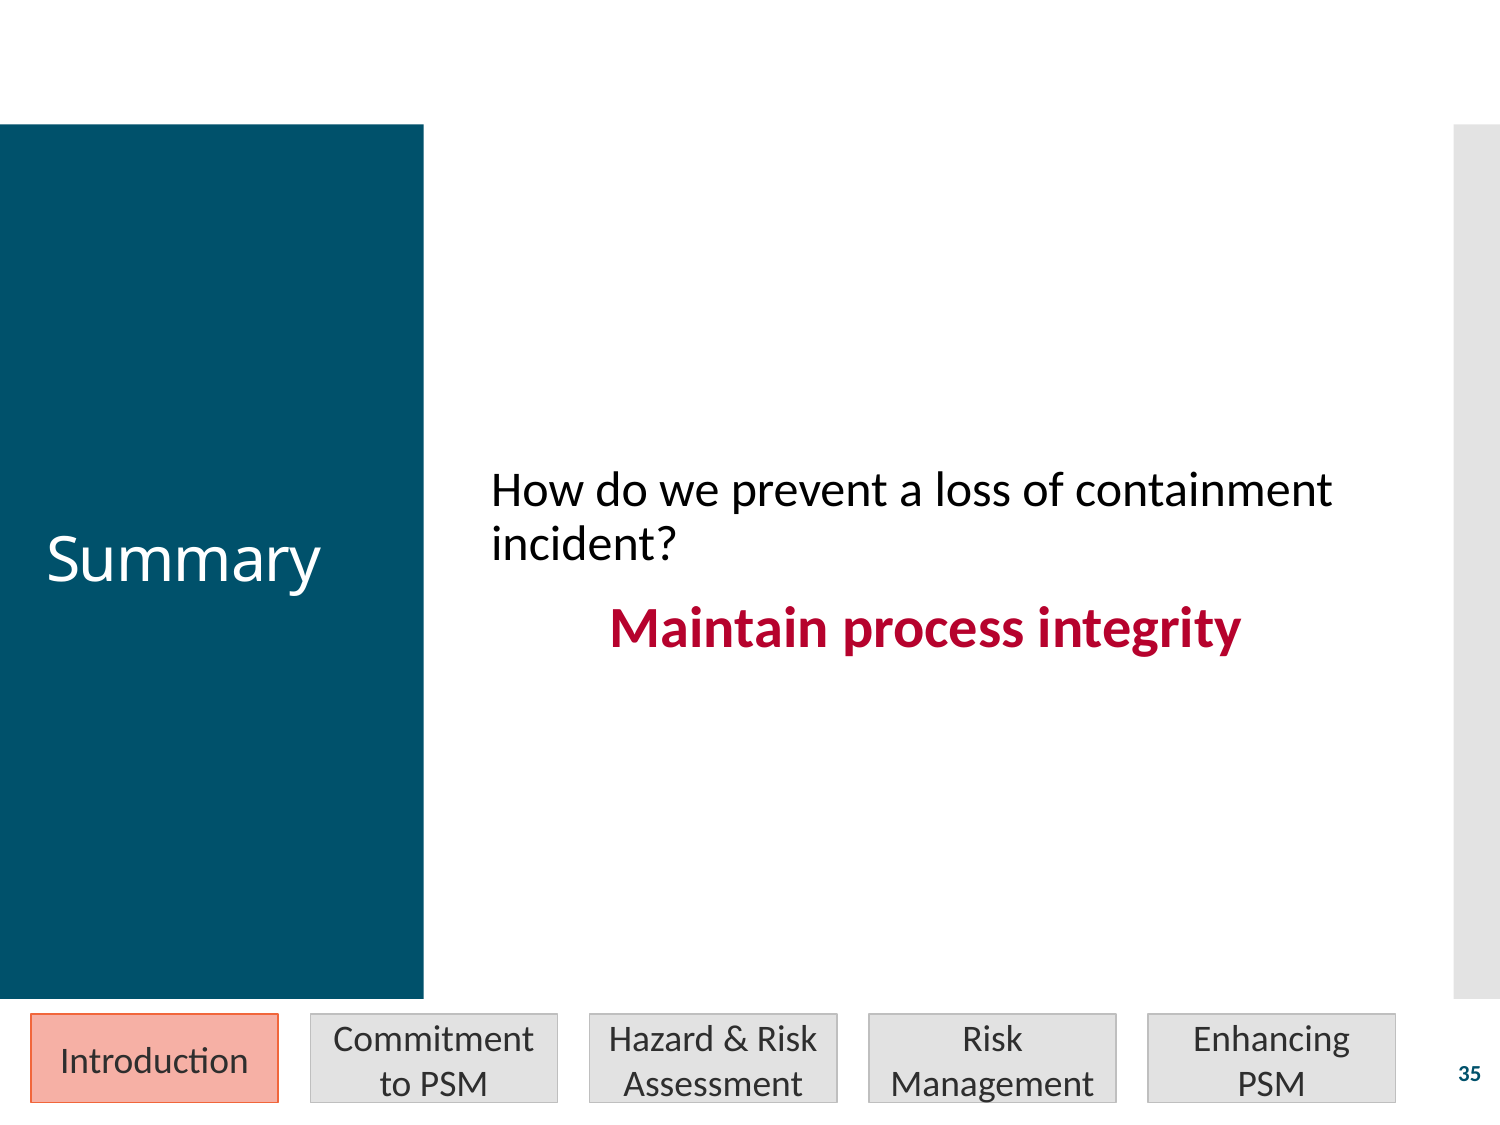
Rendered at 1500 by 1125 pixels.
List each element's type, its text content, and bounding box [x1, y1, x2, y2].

list How do we prevent a loss of containment incident? Maintain process integrity [476, 141, 1376, 982]
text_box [30, 1013, 1396, 1103]
slide_number 35 [1396, 1042, 1497, 1103]
title Summary [31, 184, 394, 940]
